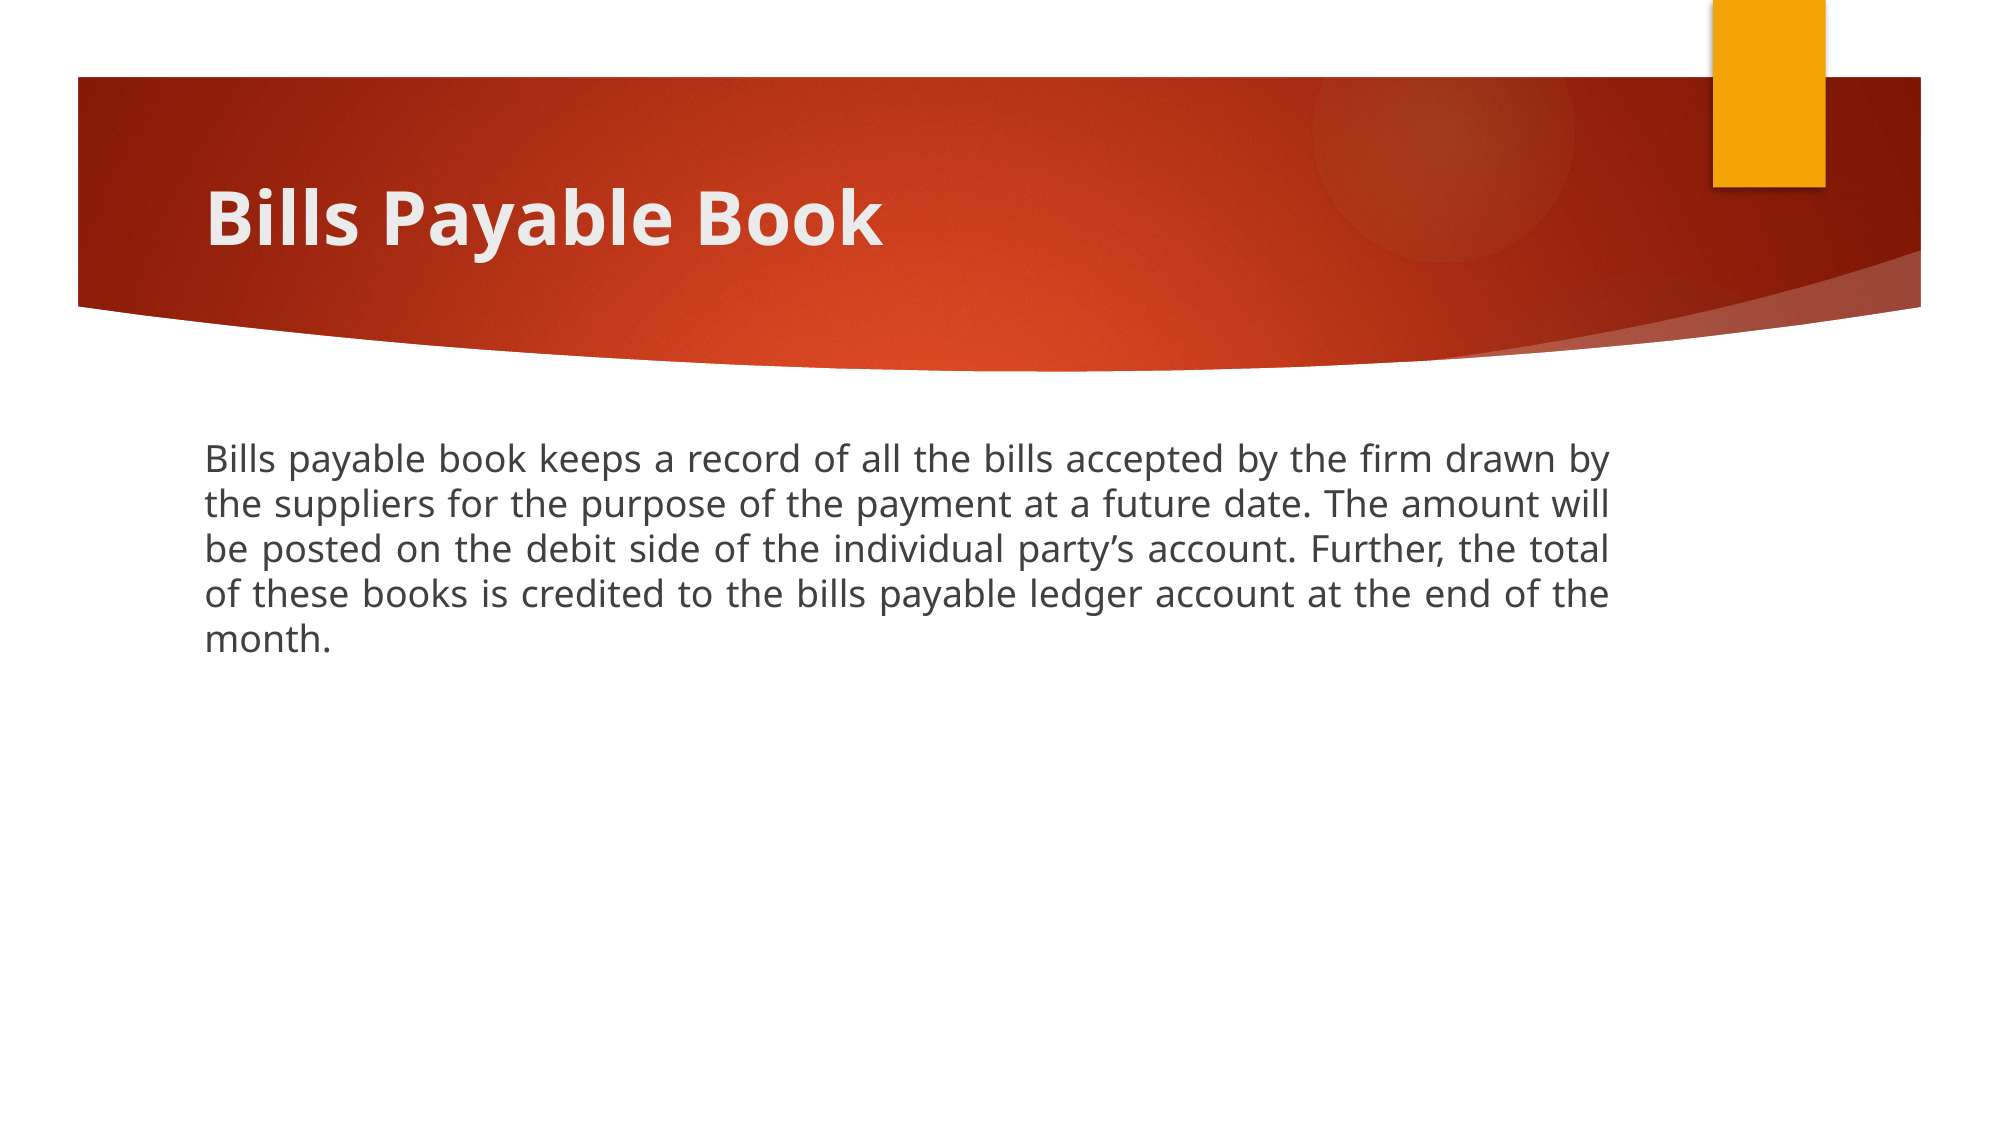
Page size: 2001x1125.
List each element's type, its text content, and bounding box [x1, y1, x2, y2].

title Bills Payable Book [189, 155, 1627, 275]
list Bills payable book keeps a record of all the bills accepted by the firm drawn by the suppliers for the purpose of the payment at a future date. The amount will be posted on the debit side of the individual party’s account. Further, the total of these books is credited to the bills payable ledger account at the end of the month. [189, 427, 1627, 988]
